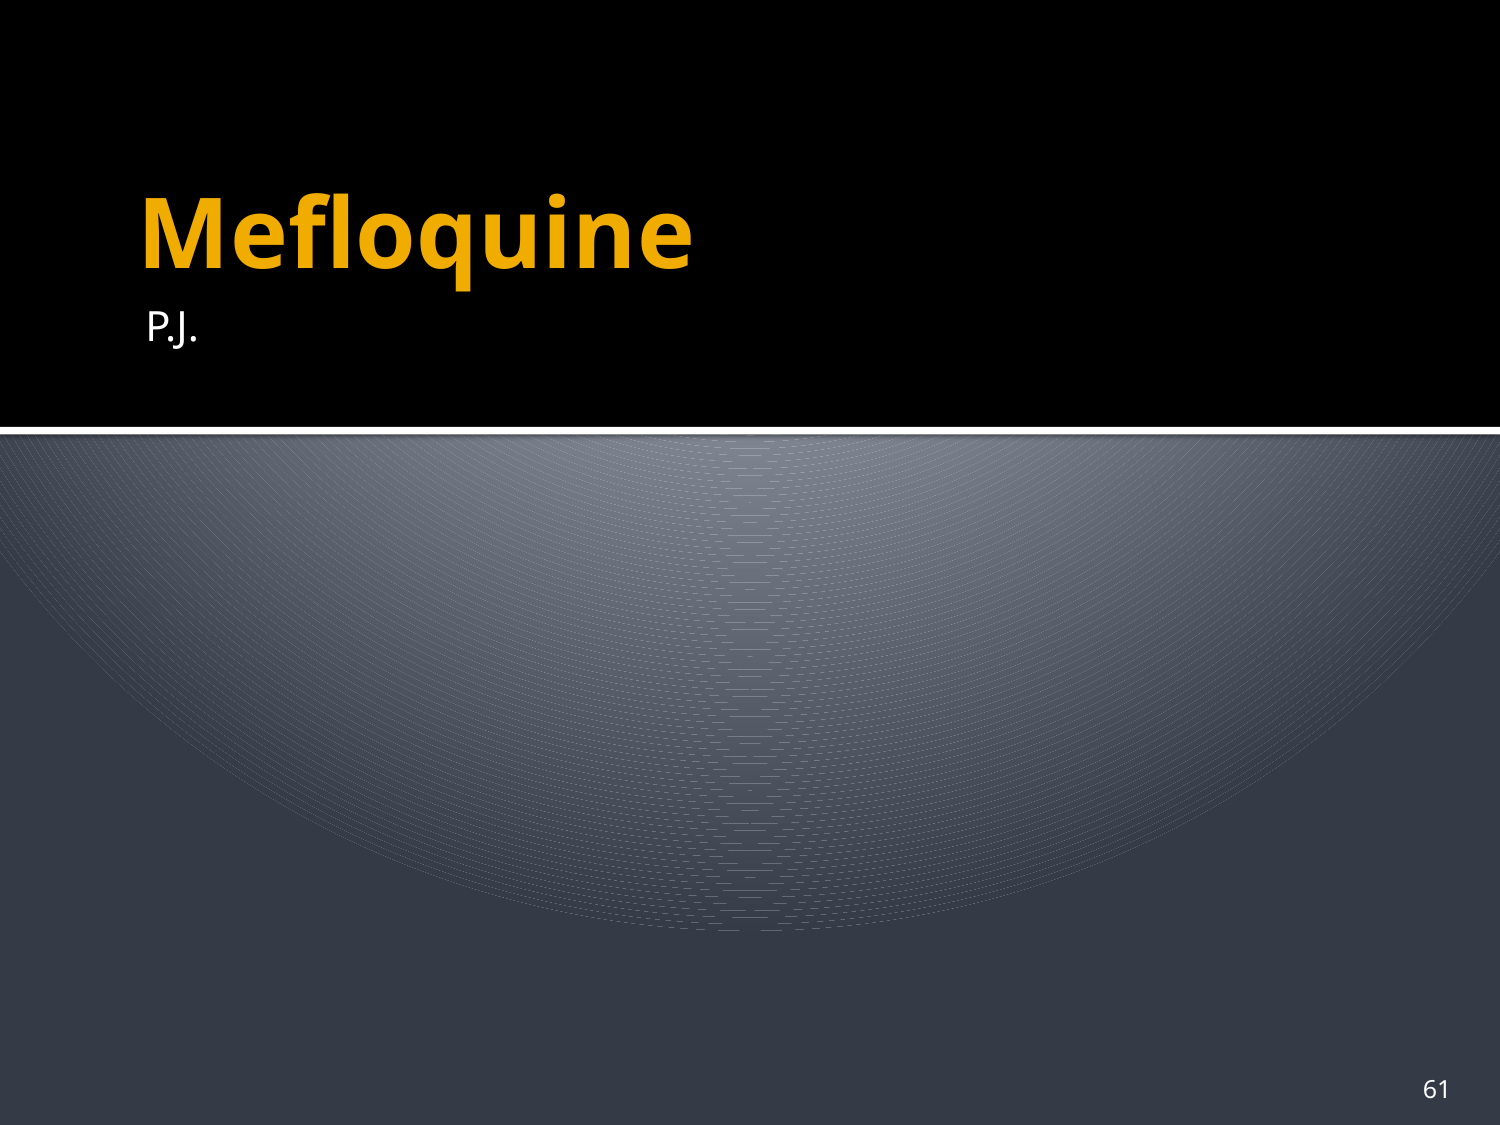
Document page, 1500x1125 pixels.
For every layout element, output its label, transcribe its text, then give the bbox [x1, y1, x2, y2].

slide_number 61 [1345, 1062, 1467, 1108]
list P.J. [121, 299, 1438, 413]
title Mefloquine [123, 19, 1438, 288]
